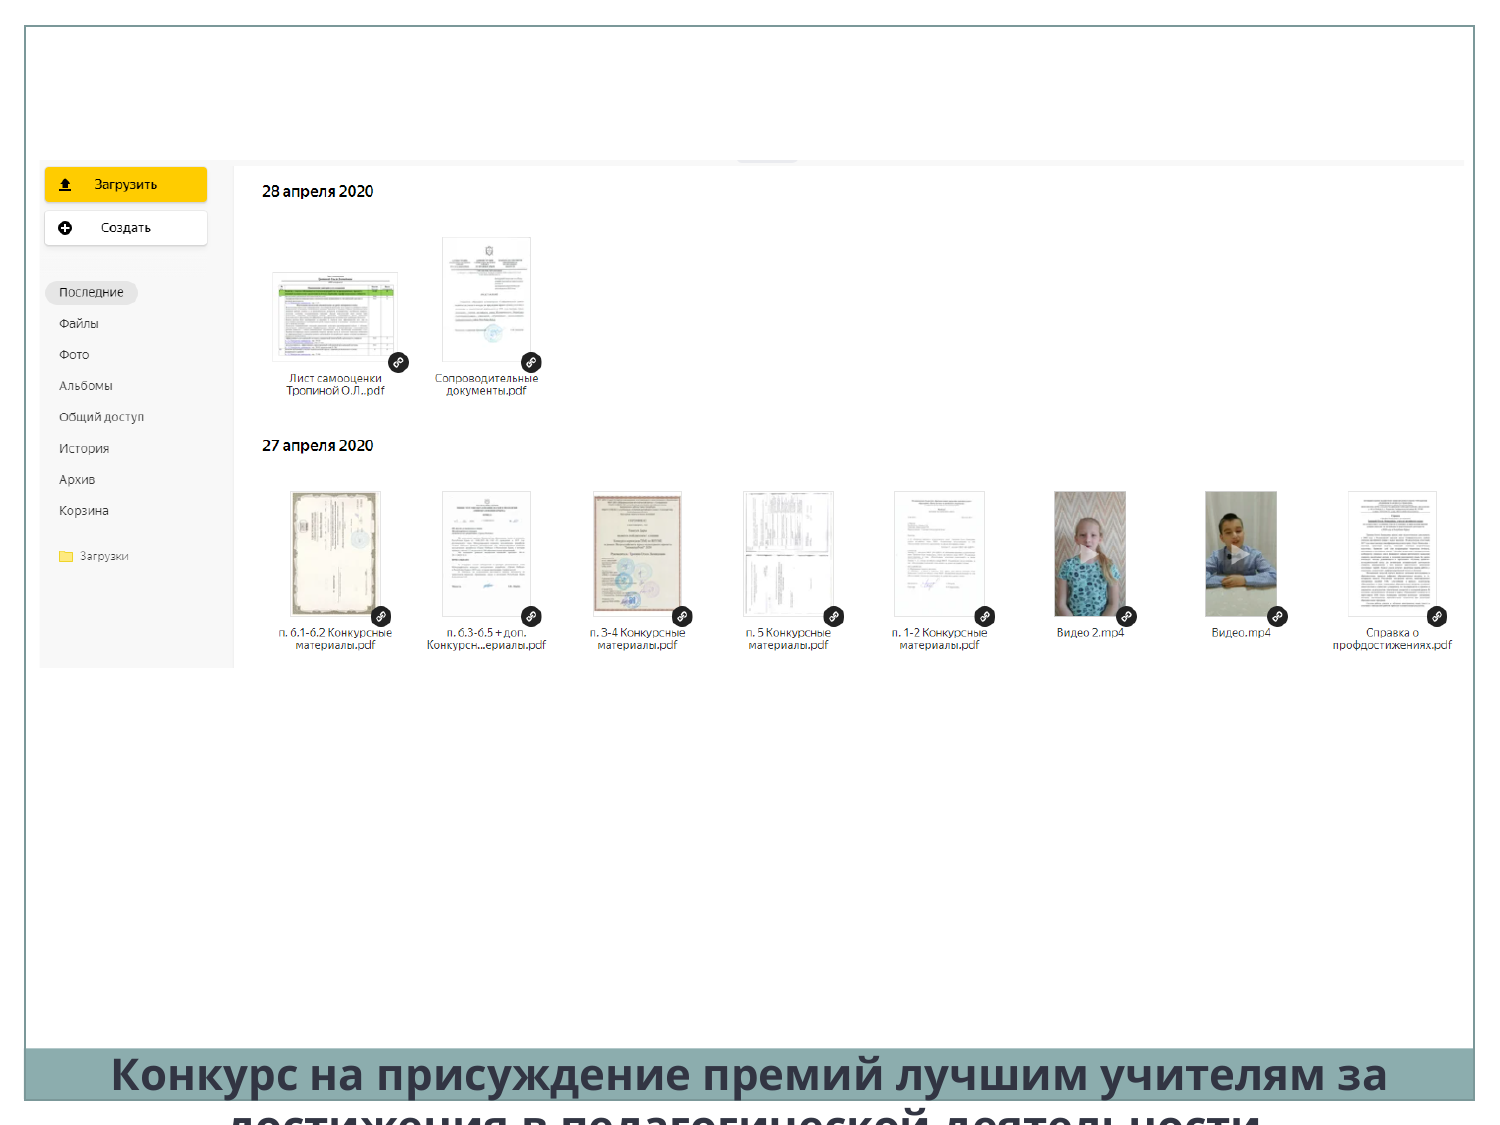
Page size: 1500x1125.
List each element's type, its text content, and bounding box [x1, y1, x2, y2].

text_box Конкурс на присуждение премий лучшим учителям за достижения в педагогической деятельности [29, 1039, 1471, 1125]
picture [39, 160, 1465, 668]
